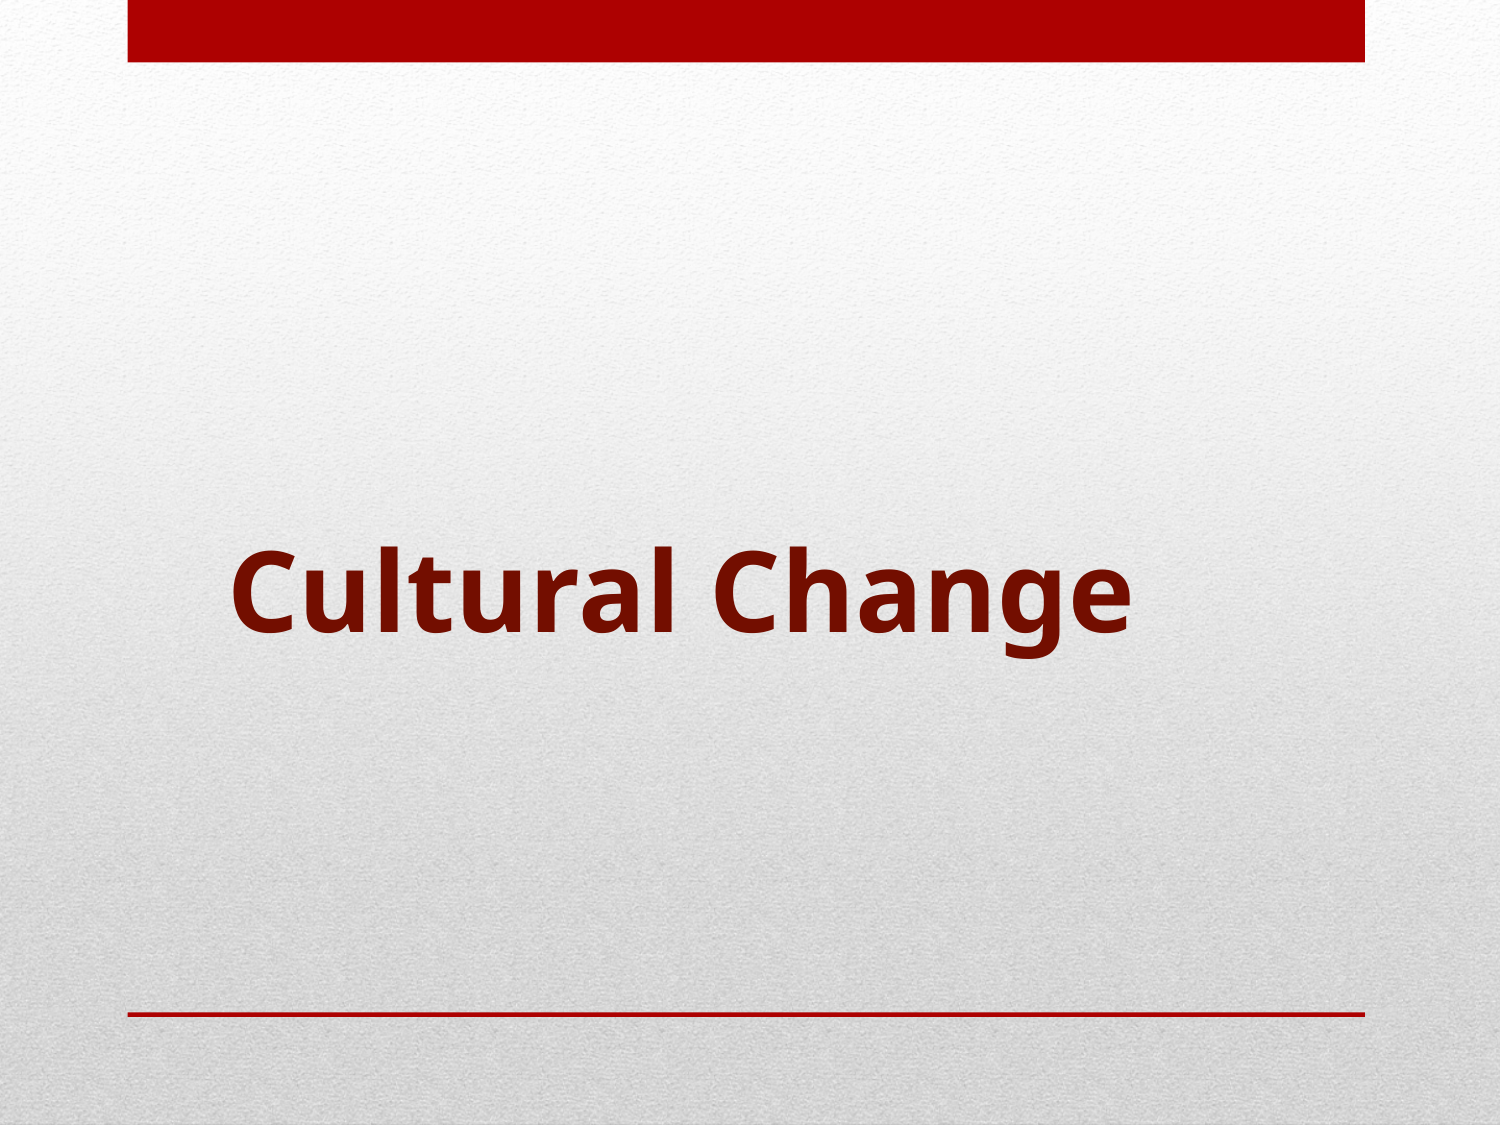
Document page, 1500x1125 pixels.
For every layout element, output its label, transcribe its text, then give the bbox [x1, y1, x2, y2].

title Cultural Change [125, 287, 1238, 663]
